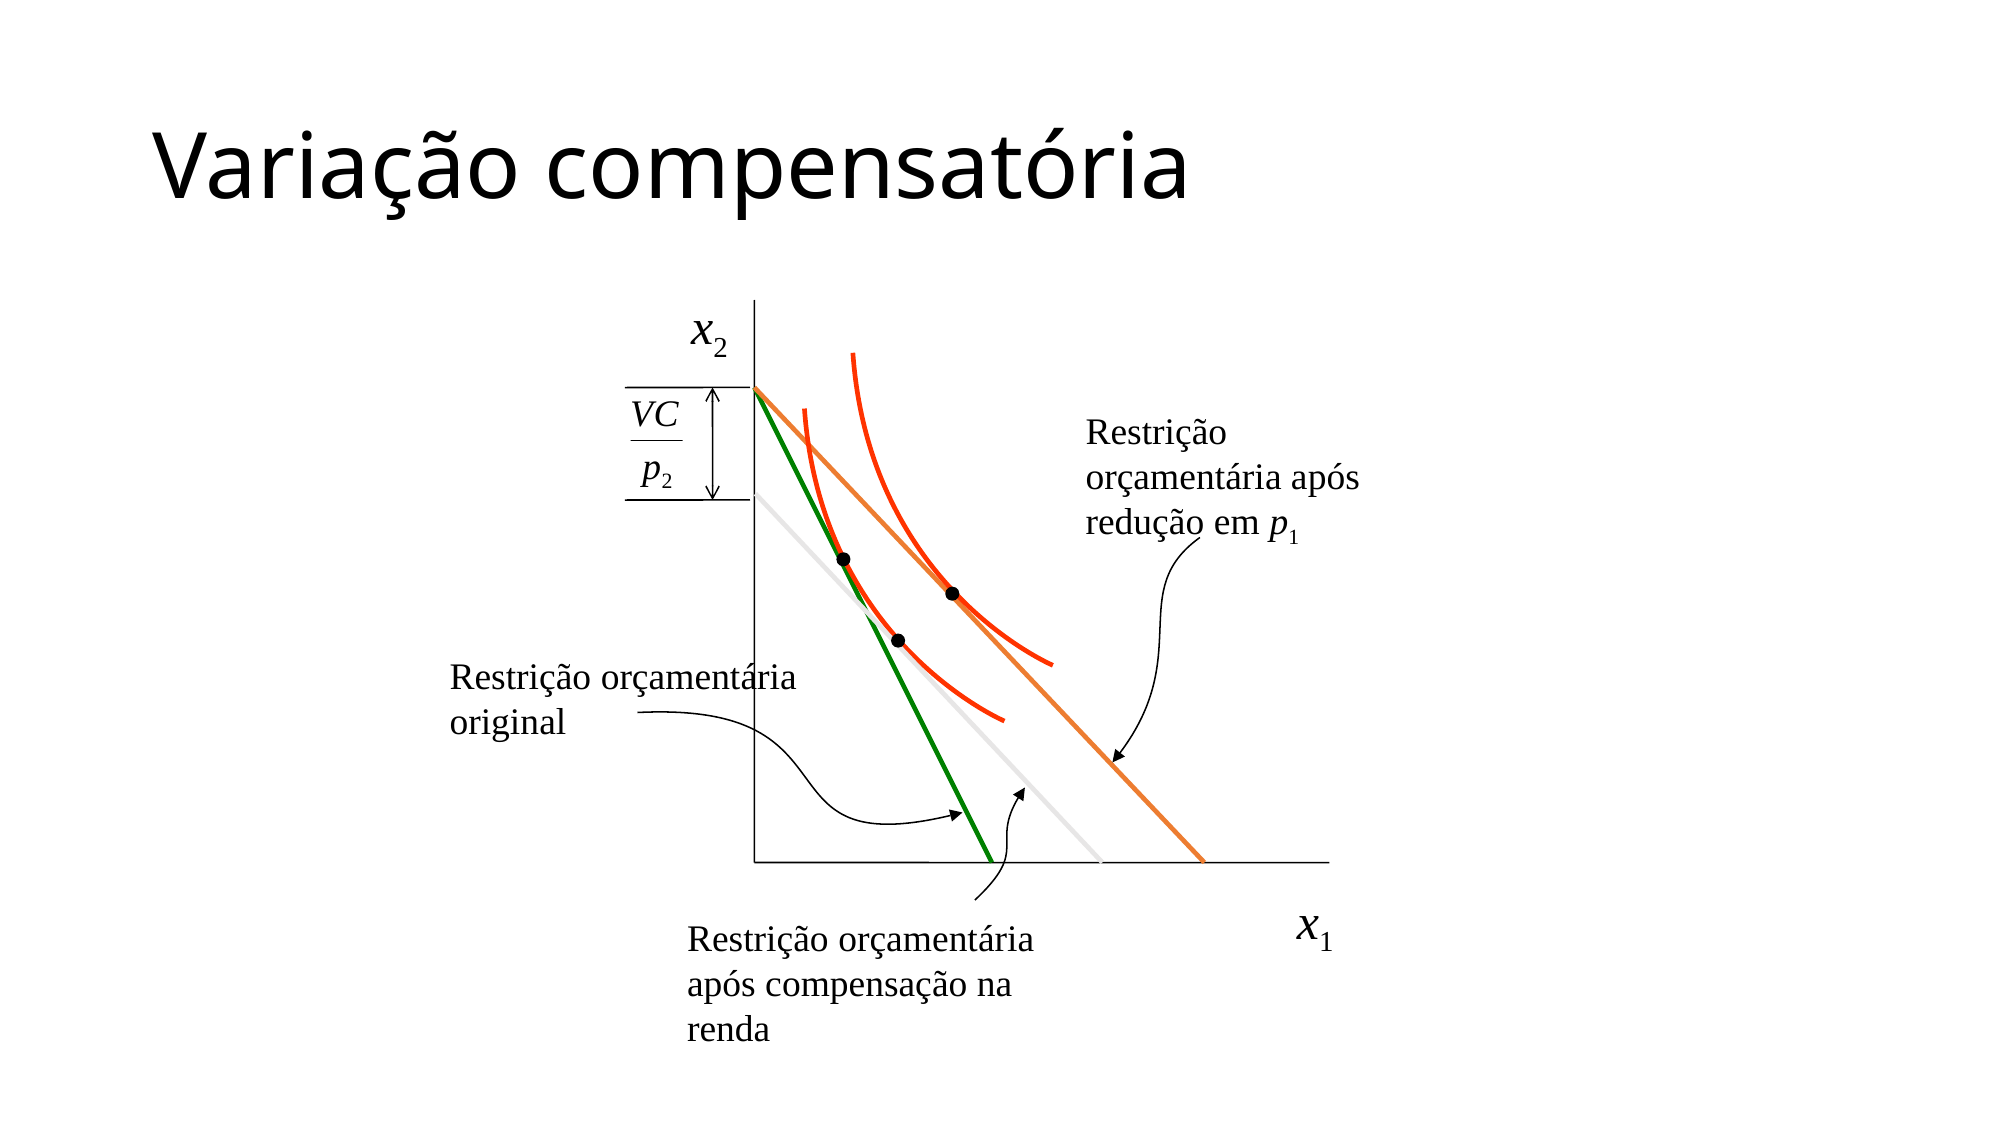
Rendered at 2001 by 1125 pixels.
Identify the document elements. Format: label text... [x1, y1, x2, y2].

title Variação compensatória [137, 59, 1863, 278]
text_box [837, 553, 850, 566]
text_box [672, 787, 1075, 1057]
text_box [891, 634, 905, 644]
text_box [624, 390, 691, 497]
text_box [852, 352, 1053, 666]
text_box x2 [676, 287, 743, 371]
text_box [804, 408, 956, 644]
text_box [1070, 399, 1438, 763]
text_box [434, 644, 963, 870]
text_box [705, 387, 720, 500]
text_box [946, 587, 959, 600]
text_box [963, 656, 1005, 722]
text_box x1 [1282, 881, 1349, 965]
